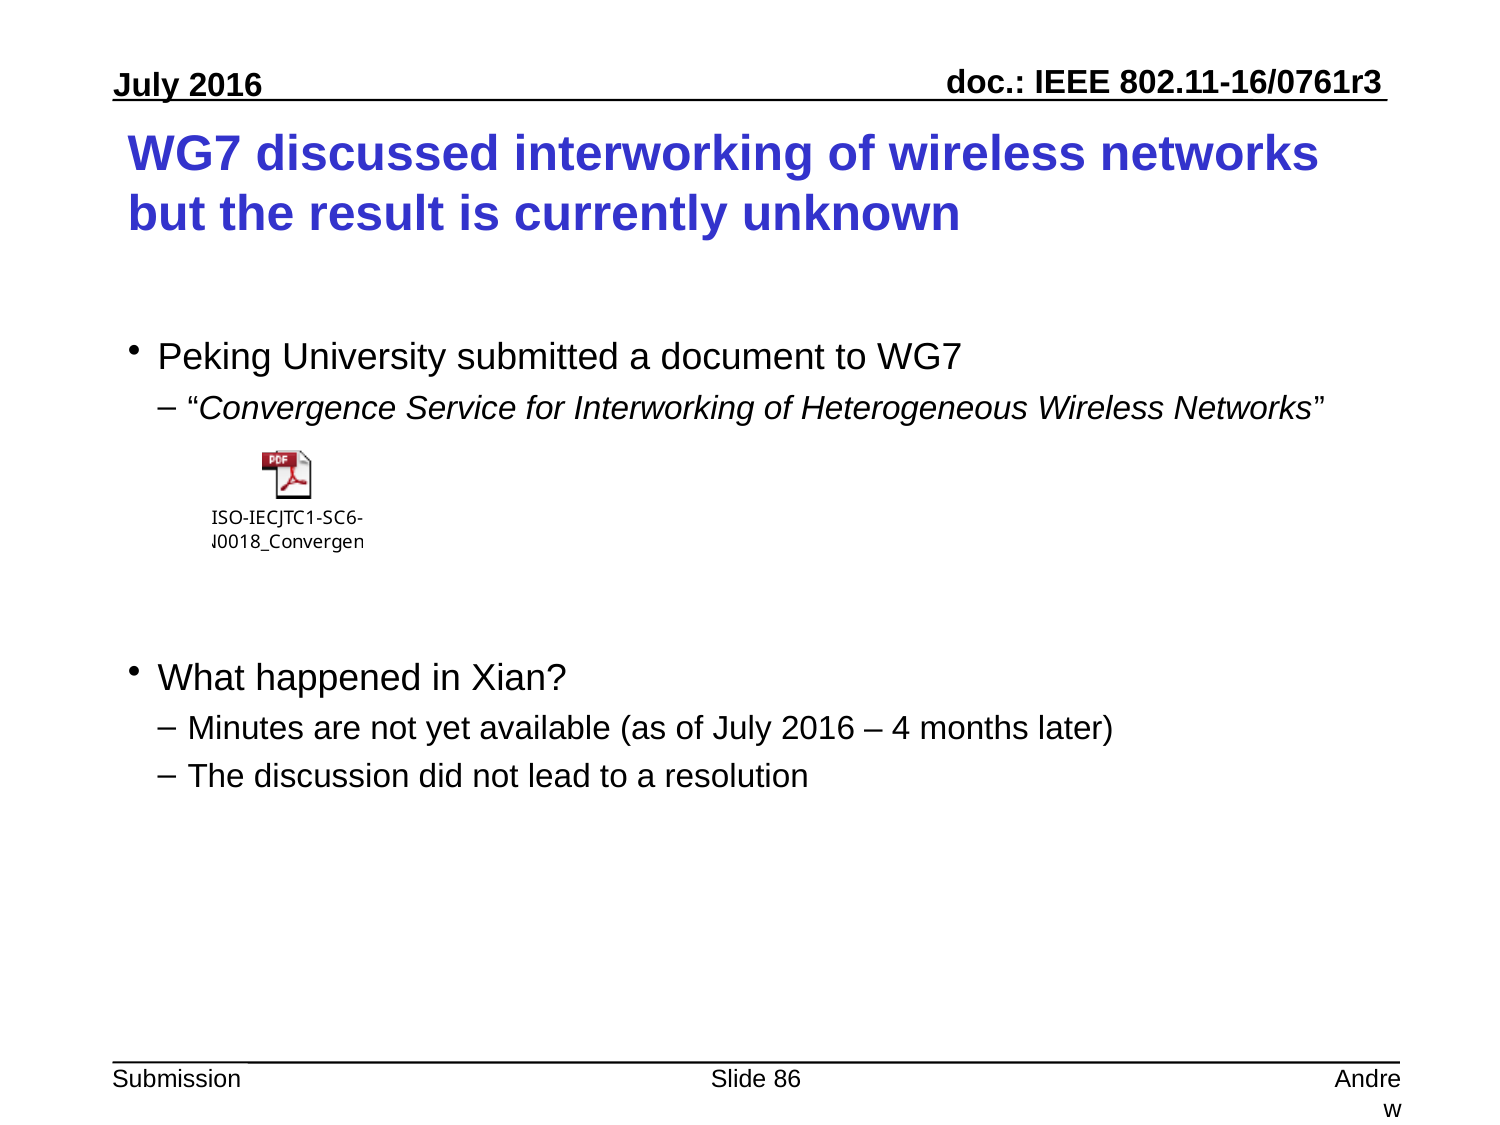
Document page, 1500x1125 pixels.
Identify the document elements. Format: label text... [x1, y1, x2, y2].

list Peking University submitted a document to WG7 “Convergence Service for Interworking of Heterogeneous Wireless Networks” What happened in Xian? Minutes are not yet available (as of July 2016 – 4 months later) The discussion did not lead to a resolution [112, 324, 1388, 1000]
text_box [212, 448, 363, 576]
title WG7 discussed interworking of wireless networks but the result is currently unknown [112, 112, 1388, 288]
footer Andrew Myles, Cisco [1320, 1061, 1402, 1093]
slide_number Slide 86 [709, 1061, 803, 1093]
